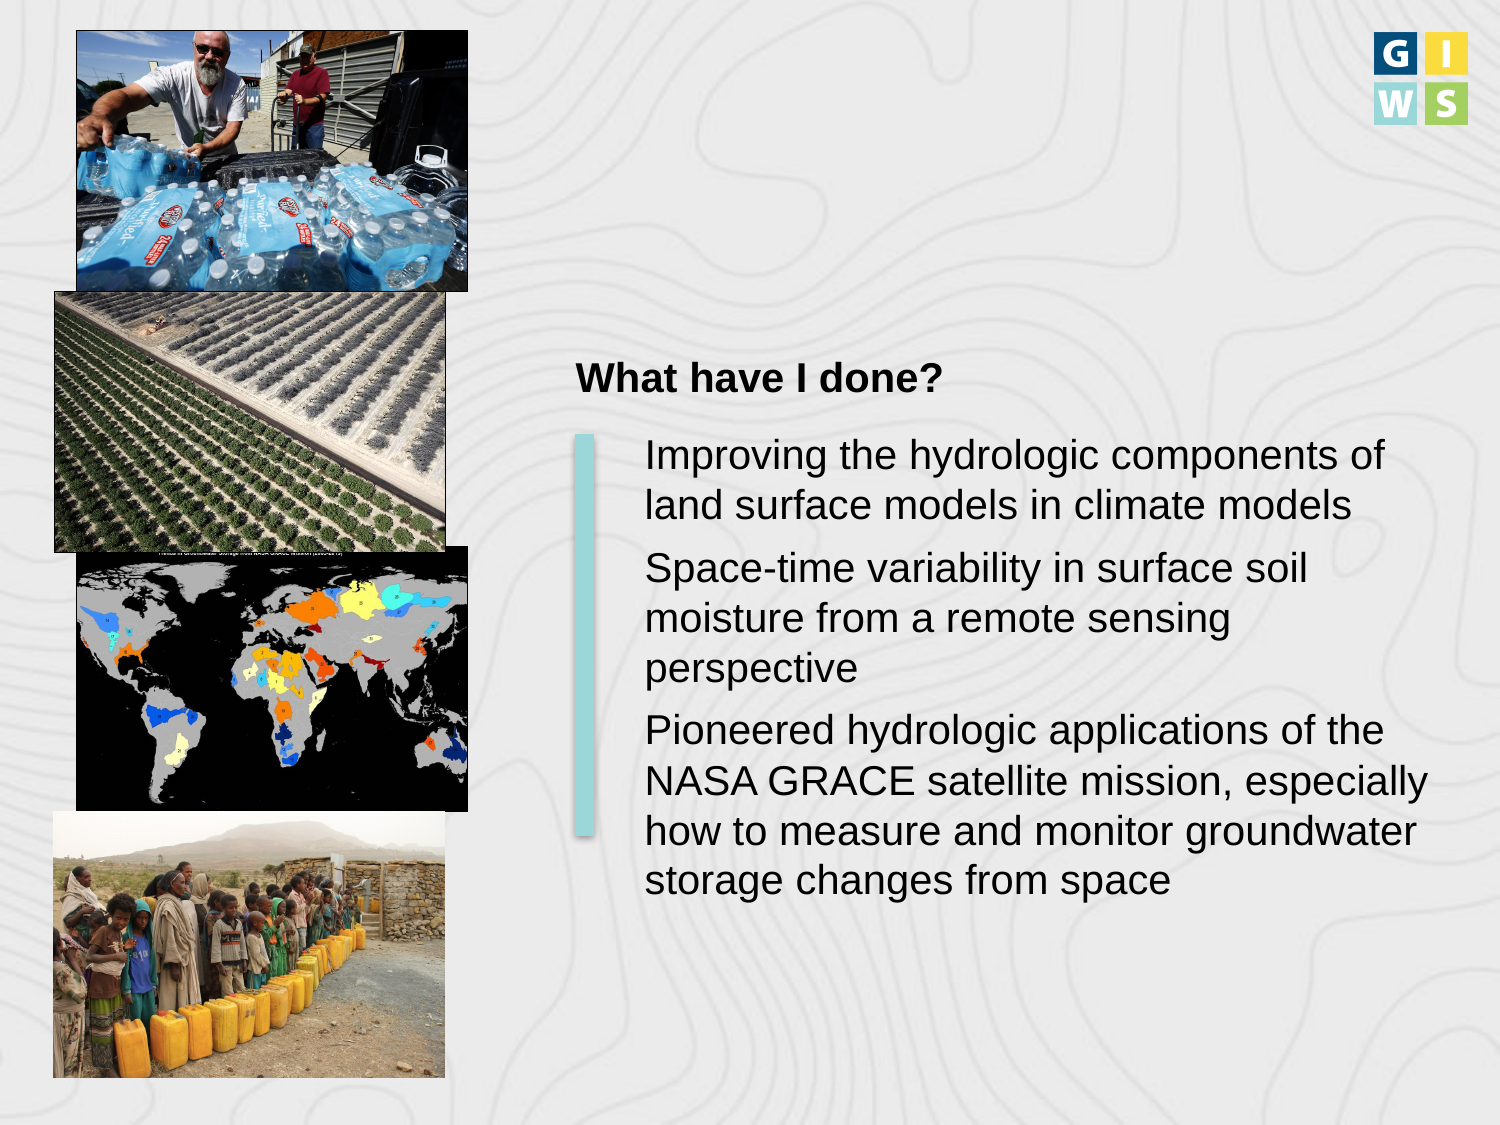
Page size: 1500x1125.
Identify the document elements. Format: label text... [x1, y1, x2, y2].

picture [0, 0, 1500, 1125]
text_box What have I done? [560, 343, 1500, 409]
text_box Improving the hydrologic components of land surface models in climate models Space-time variability in surface soil moisture from a remote sensing perspective Pioneered hydrologic applications of the NASA GRACE satellite mission, especially how to measure and monitor groundwater storage changes from space [629, 420, 1471, 911]
